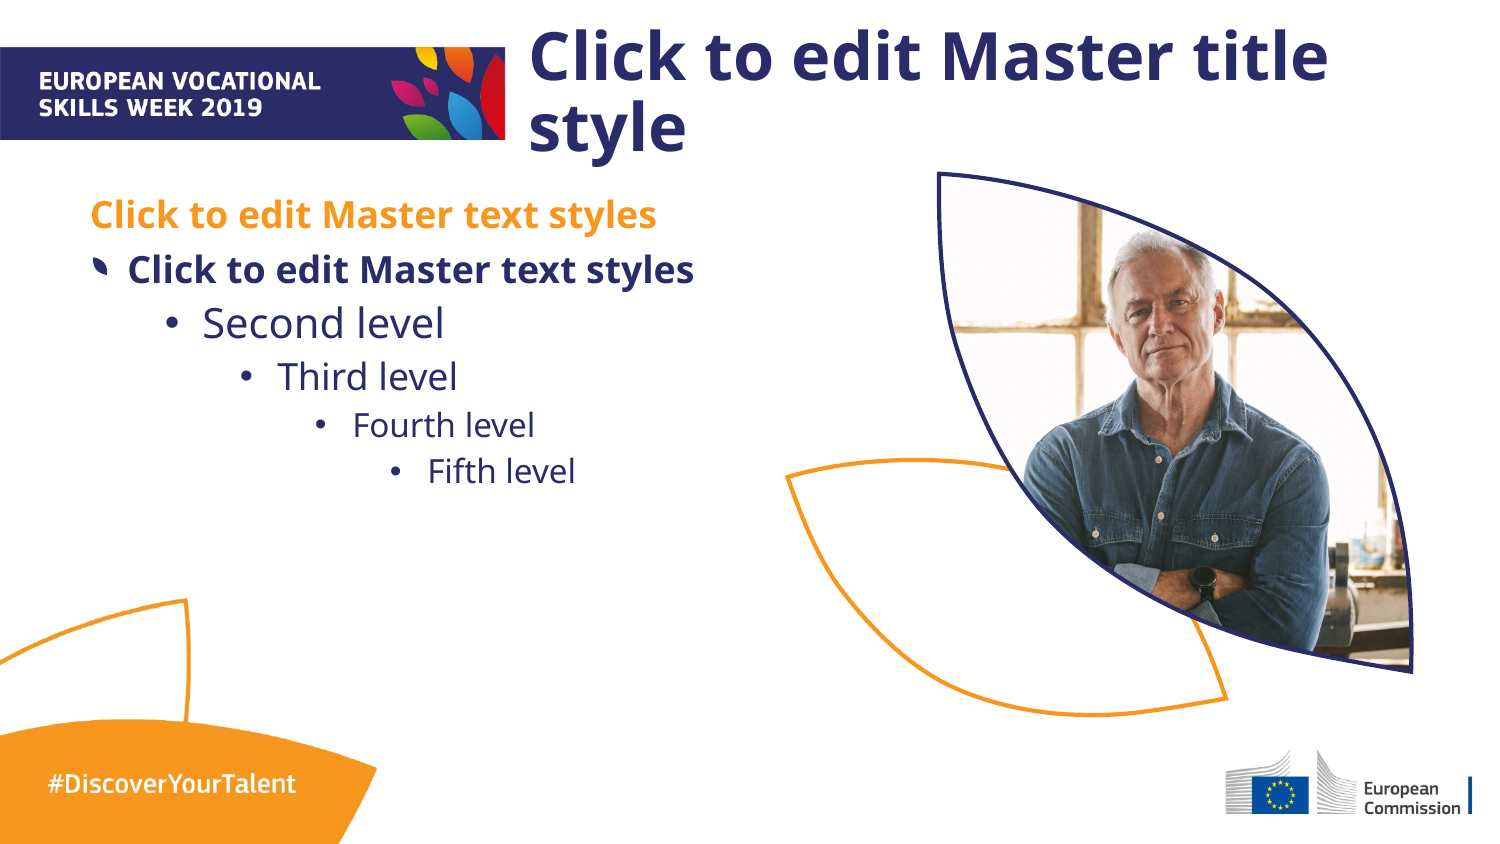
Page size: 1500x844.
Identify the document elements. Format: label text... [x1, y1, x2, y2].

text_box [786, 458, 1228, 717]
picture [0, 0, 1500, 844]
text_box [937, 172, 1413, 674]
text_box Click to edit Master text styles [75, 165, 738, 243]
text_box Click to edit Master title style [513, 50, 1500, 139]
text_box Click to edit Master text styles Second level Third level Fourth level Fifth level [75, 243, 738, 682]
